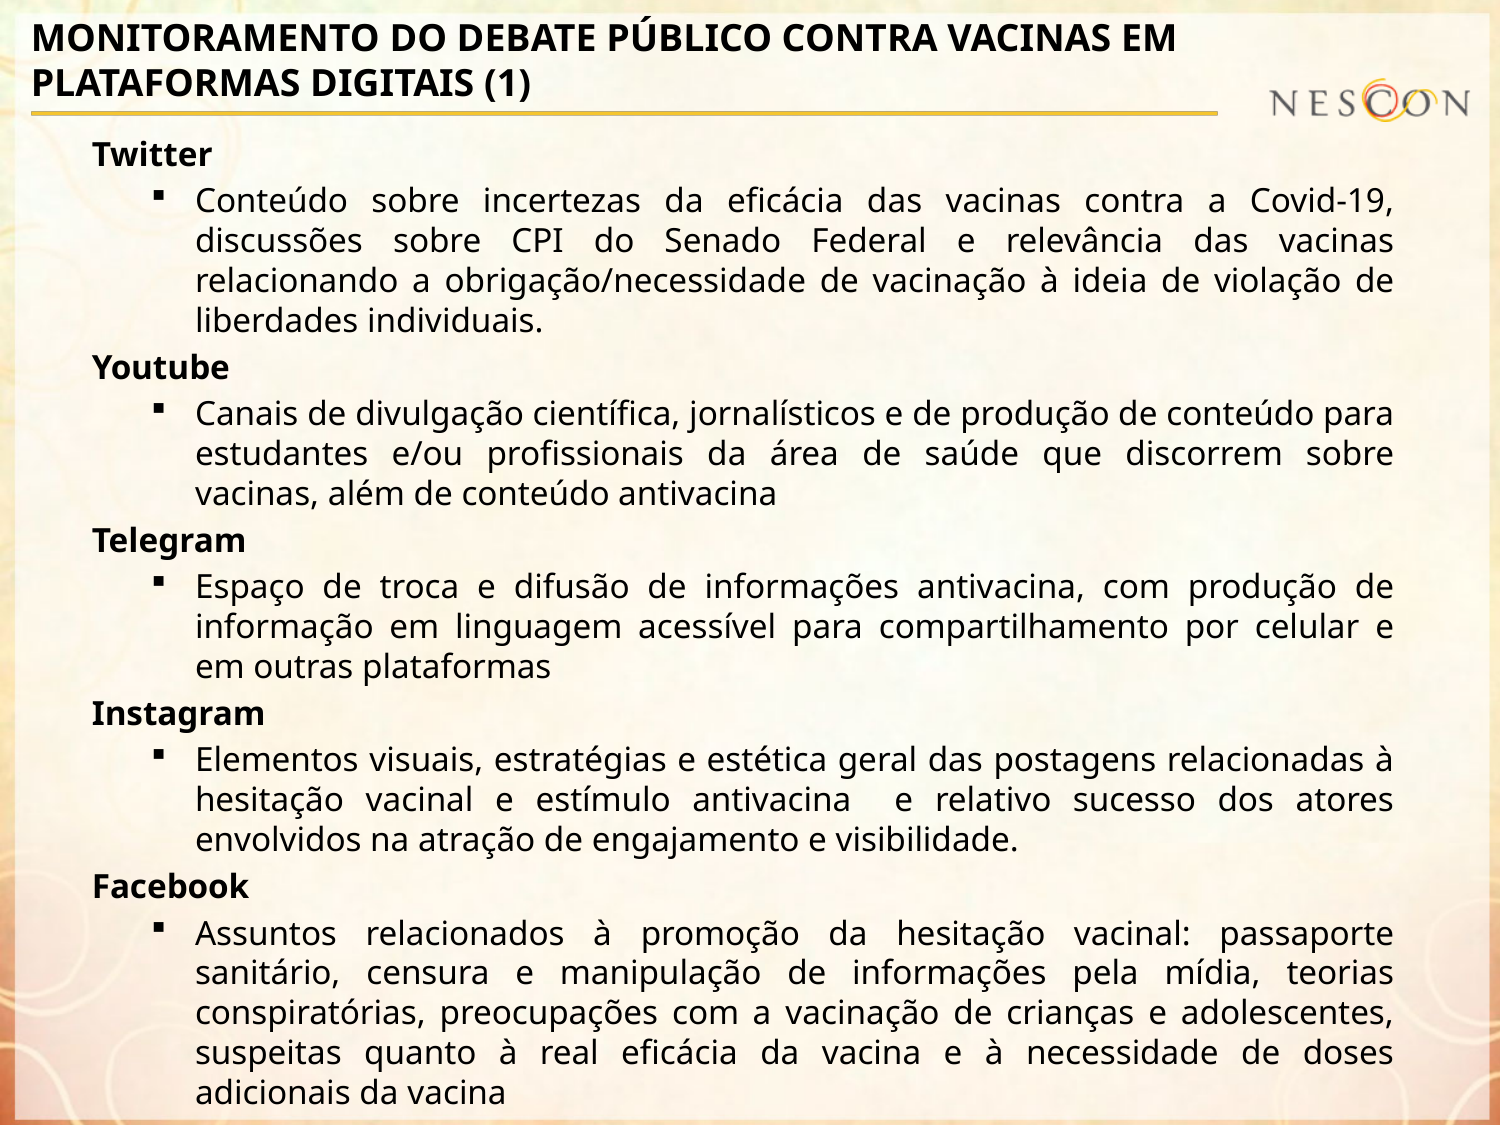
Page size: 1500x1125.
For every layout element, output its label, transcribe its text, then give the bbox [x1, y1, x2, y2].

title MONITORAMENTO DO DEBATE PÚBLICO CONTRA VACINAS EM PLATAFORMAS DIGITAIS (1) [15, 30, 1388, 138]
picture [0, 0, 1500, 1125]
list Twitter Conteúdo sobre incertezas da eficácia das vacinas contra a Covid-19, discussões sobre CPI do Senado Federal e relevância das vacinas relacionando a obrigação/necessidade de vacinação à ideia de violação de liberdades individuais. Youtube Canais de divulgação científica, jornalísticos e de produção de conteúdo para estudantes e/ou profissionais da área de saúde que discorrem sobre vacinas, além de conteúdo antivacina Telegram Espaço de troca e difusão de informações antivacina, com produção de informação em linguagem acessível para compartilhamento por celular e em outras plataformas Instagram Elementos visuais, estratégias e estética geral das postagens relacionadas à hesitação vacinal e estímulo antivacina e relativo sucesso dos atores envolvidos na atração de engajamento e visibilidade. Facebook Assuntos relacionados à promoção da hesitação vacinal: passaporte sanitário, censura e manipulação de informações pela mídia, teorias conspiratórias, preocupações com a vacinação de crianças e adolescentes, suspeitas quanto à real eficácia da vacina e à necessidade de doses adicionais da vacina [61, 125, 1412, 1074]
